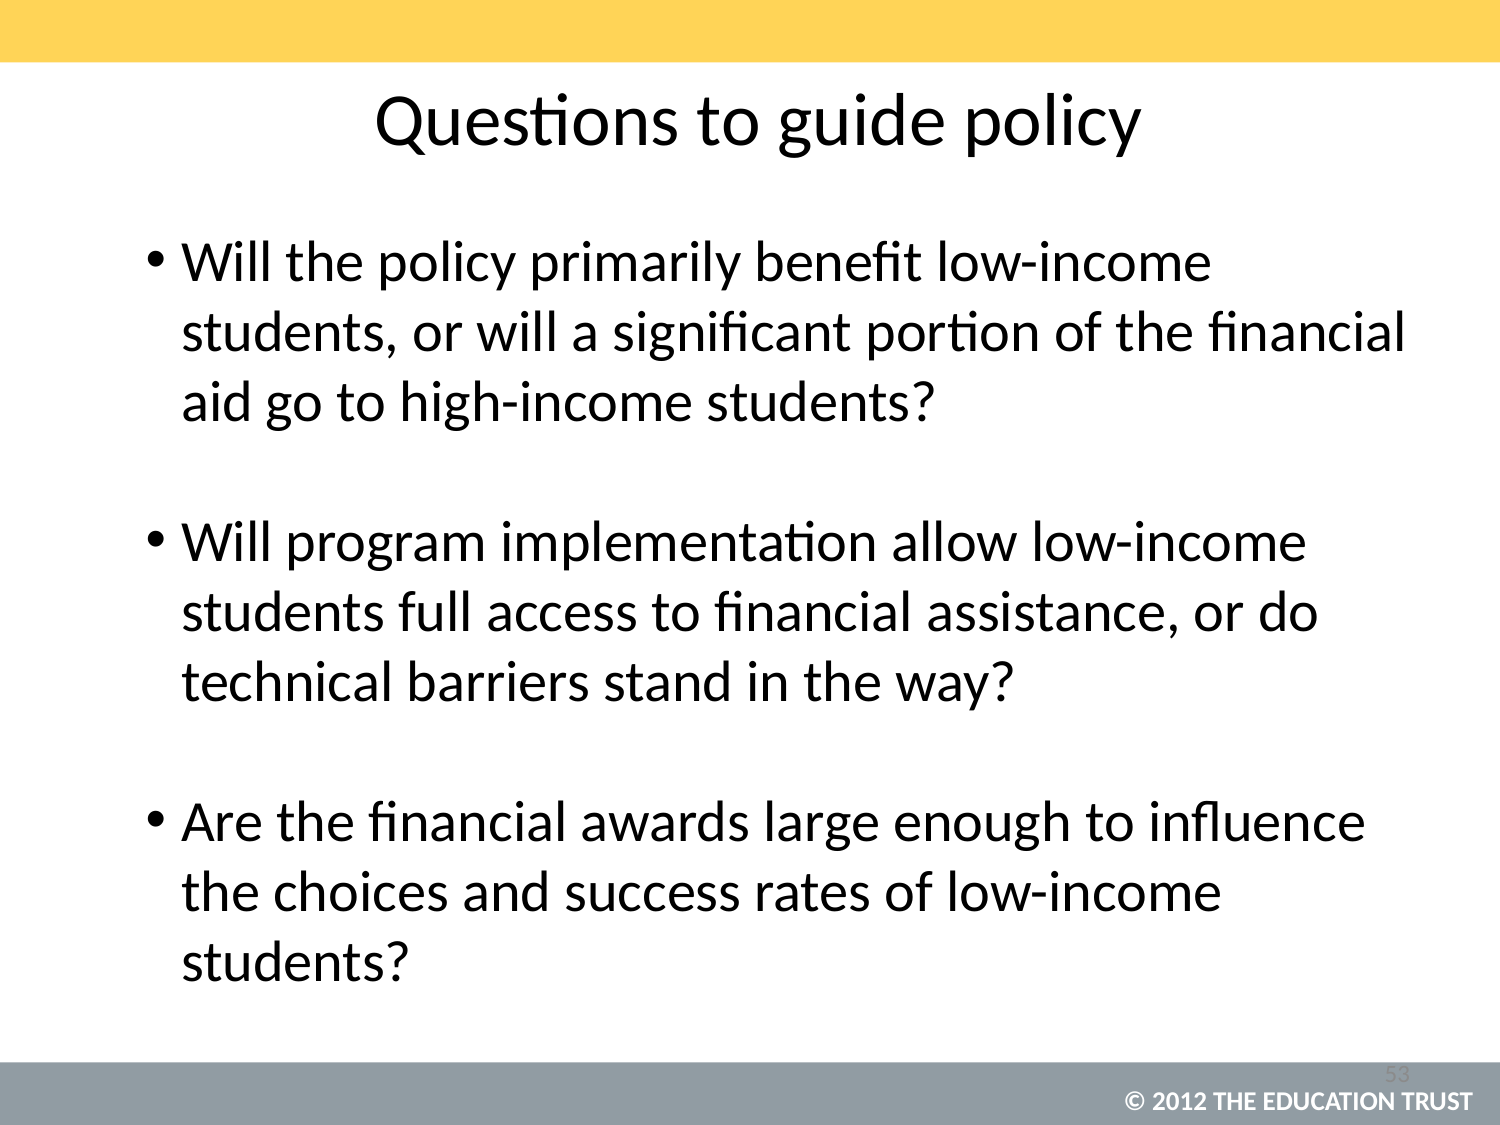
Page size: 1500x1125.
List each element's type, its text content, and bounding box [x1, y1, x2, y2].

text_box Questions to guide policy [110, 63, 1408, 168]
text_box Will the policy primarily benefit low-income students, or will a significant portion of the financial aid go to high-income students? Will program implementation allow low-income students full access to financial assistance, or do technical barriers stand in the way? Are the financial awards large enough to influence the choices and success rates of low-income students? [130, 216, 1428, 1001]
slide_number 53 [1074, 1042, 1425, 1103]
